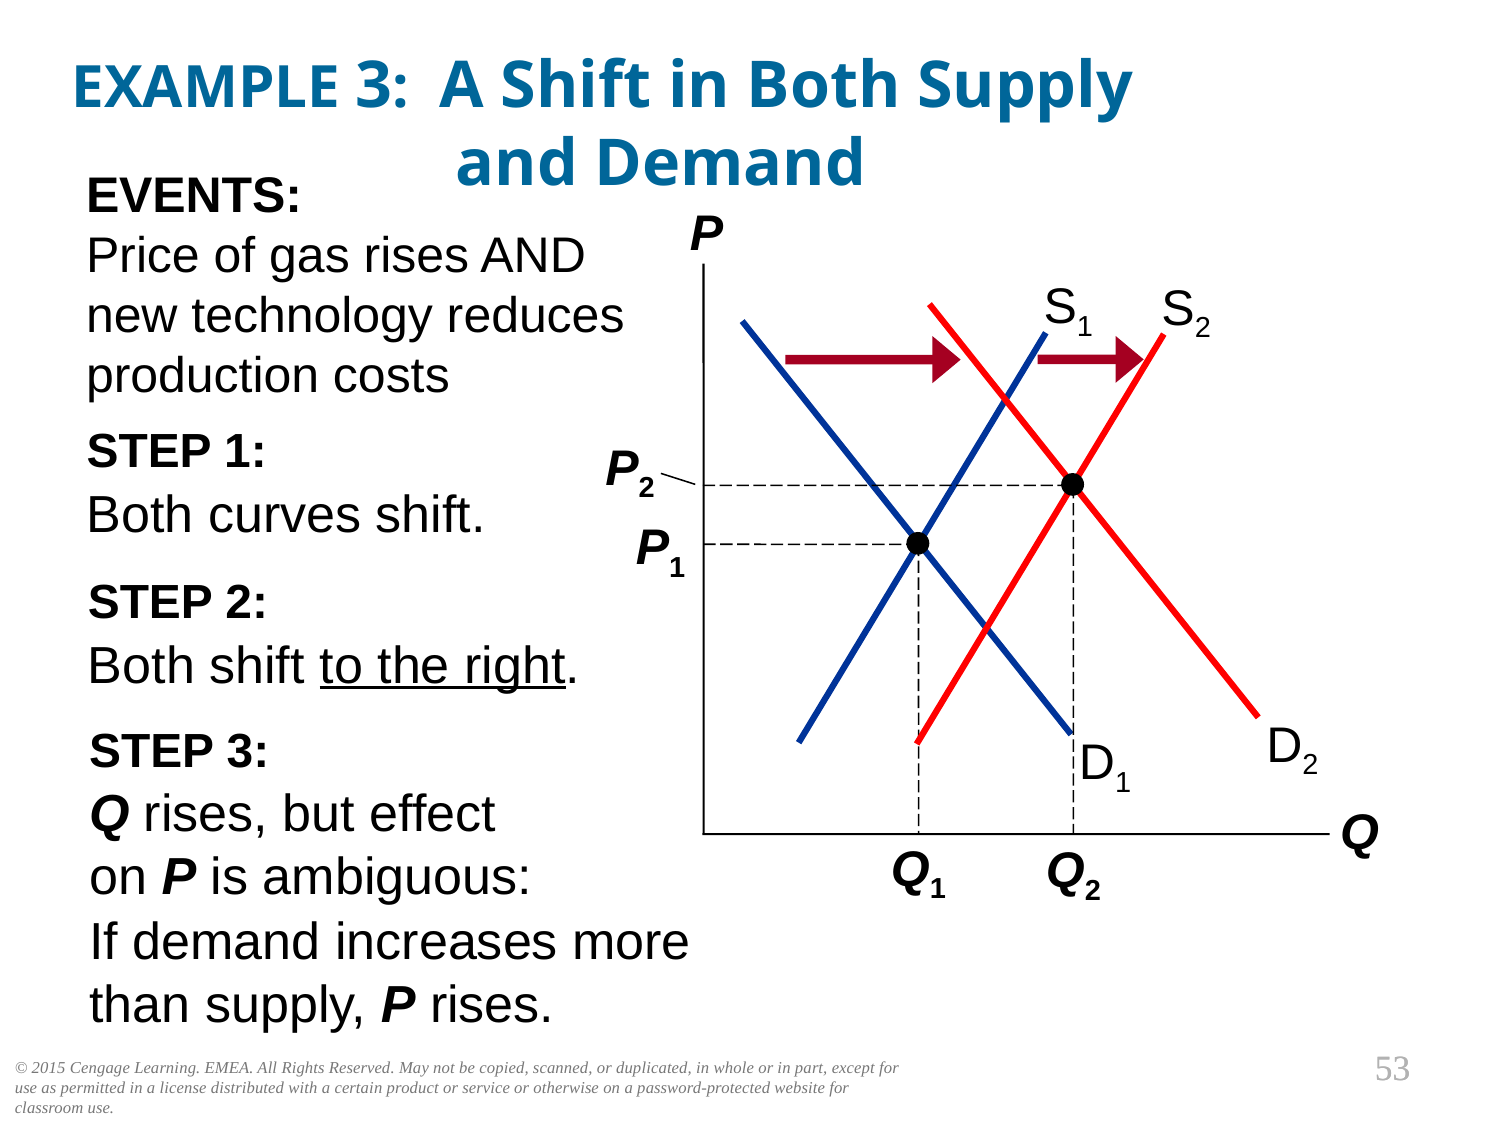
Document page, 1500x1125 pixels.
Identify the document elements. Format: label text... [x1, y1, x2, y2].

text_box STEP 2: Both shift to the right. [73, 563, 584, 725]
text_box STEP 3: Q rises, but effect on P is ambiguous: If demand increases more than supply, P rises. [74, 712, 790, 1055]
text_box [798, 266, 917, 433]
list EVENTS: Price of gas rises AND new technology reduces production costs [70, 154, 681, 425]
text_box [671, 193, 1398, 868]
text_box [1119, 789, 1151, 798]
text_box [741, 320, 793, 433]
title EXAMPLE 3: A Shift in Both Supply and Demand [56, 26, 1428, 214]
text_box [929, 303, 1338, 781]
text_box STEP 1: Both curves shift. [71, 412, 612, 550]
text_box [589, 435, 1114, 898]
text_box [916, 267, 1235, 433]
